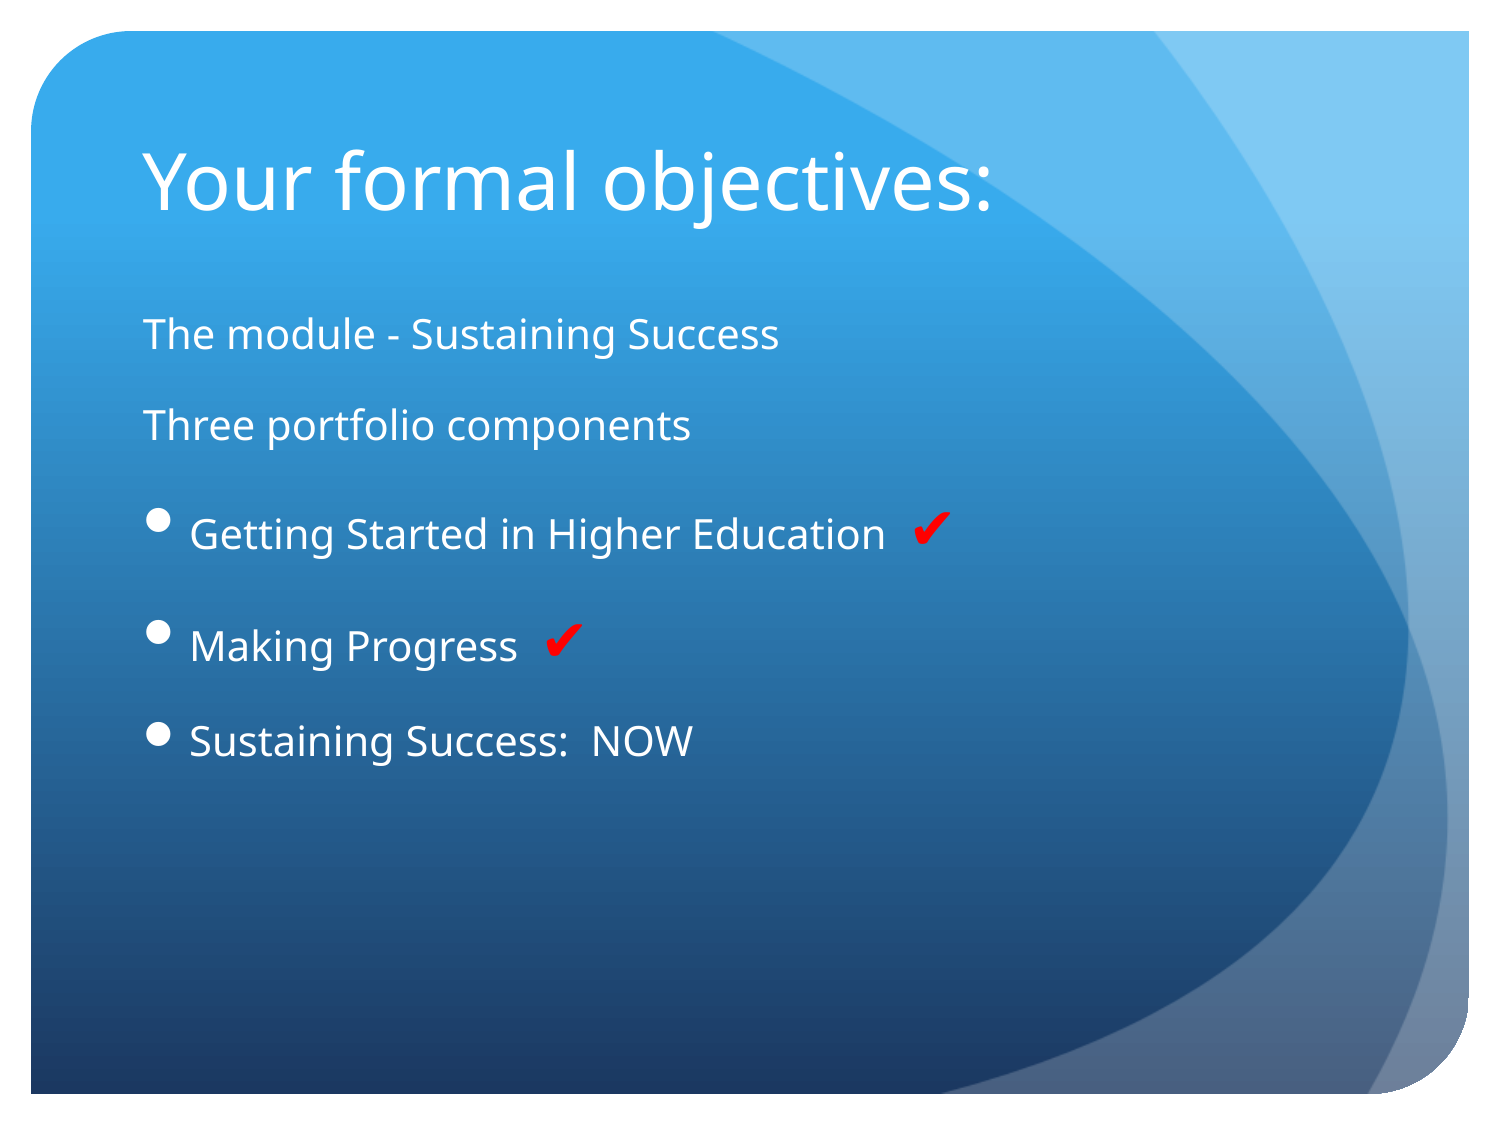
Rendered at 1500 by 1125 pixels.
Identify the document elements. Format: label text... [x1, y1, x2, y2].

title Your formal objectives: [127, 62, 1372, 234]
list The module - Sustaining Success Three portfolio components Getting Started in Higher Education ✔ Making Progress ✔ Sustaining Success: NOW [127, 299, 1372, 991]
picture [24, 30, 1473, 1094]
